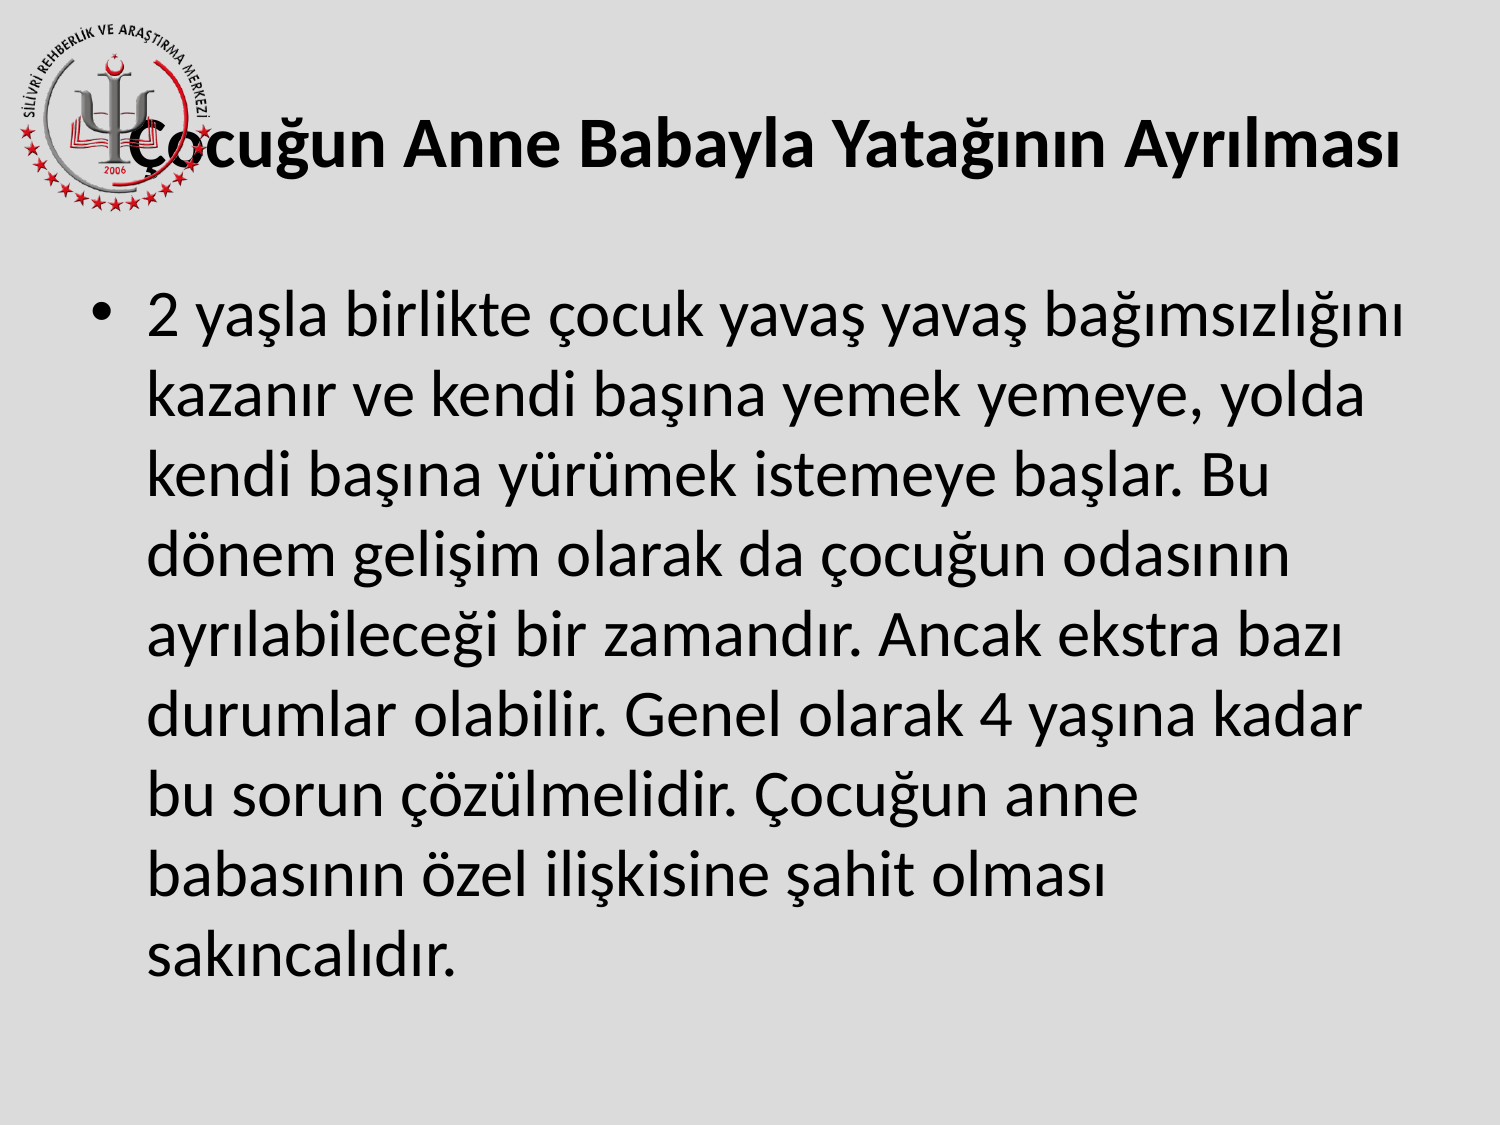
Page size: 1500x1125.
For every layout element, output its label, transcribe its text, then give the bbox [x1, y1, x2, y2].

picture [0, 1, 230, 232]
list 2 yaşla birlikte çocuk yavaş yavaş bağımsızlığını kazanır ve kendi başına yemek yemeye, yolda kendi başına yürümek istemeye başlar. Bu dönem gelişim olarak da çocuğun odasının ayrılabileceği bir zamandır. Ancak ekstra bazı durumlar olabilir. Genel olarak 4 yaşına kadar bu sorun çözülmelidir. Çocuğun anne babasının özel ilişkisine şahit olması sakıncalıdır. [75, 262, 1425, 1005]
title Çocuğun Anne Babayla Yatağının Ayrılması [234, 45, 1425, 233]
